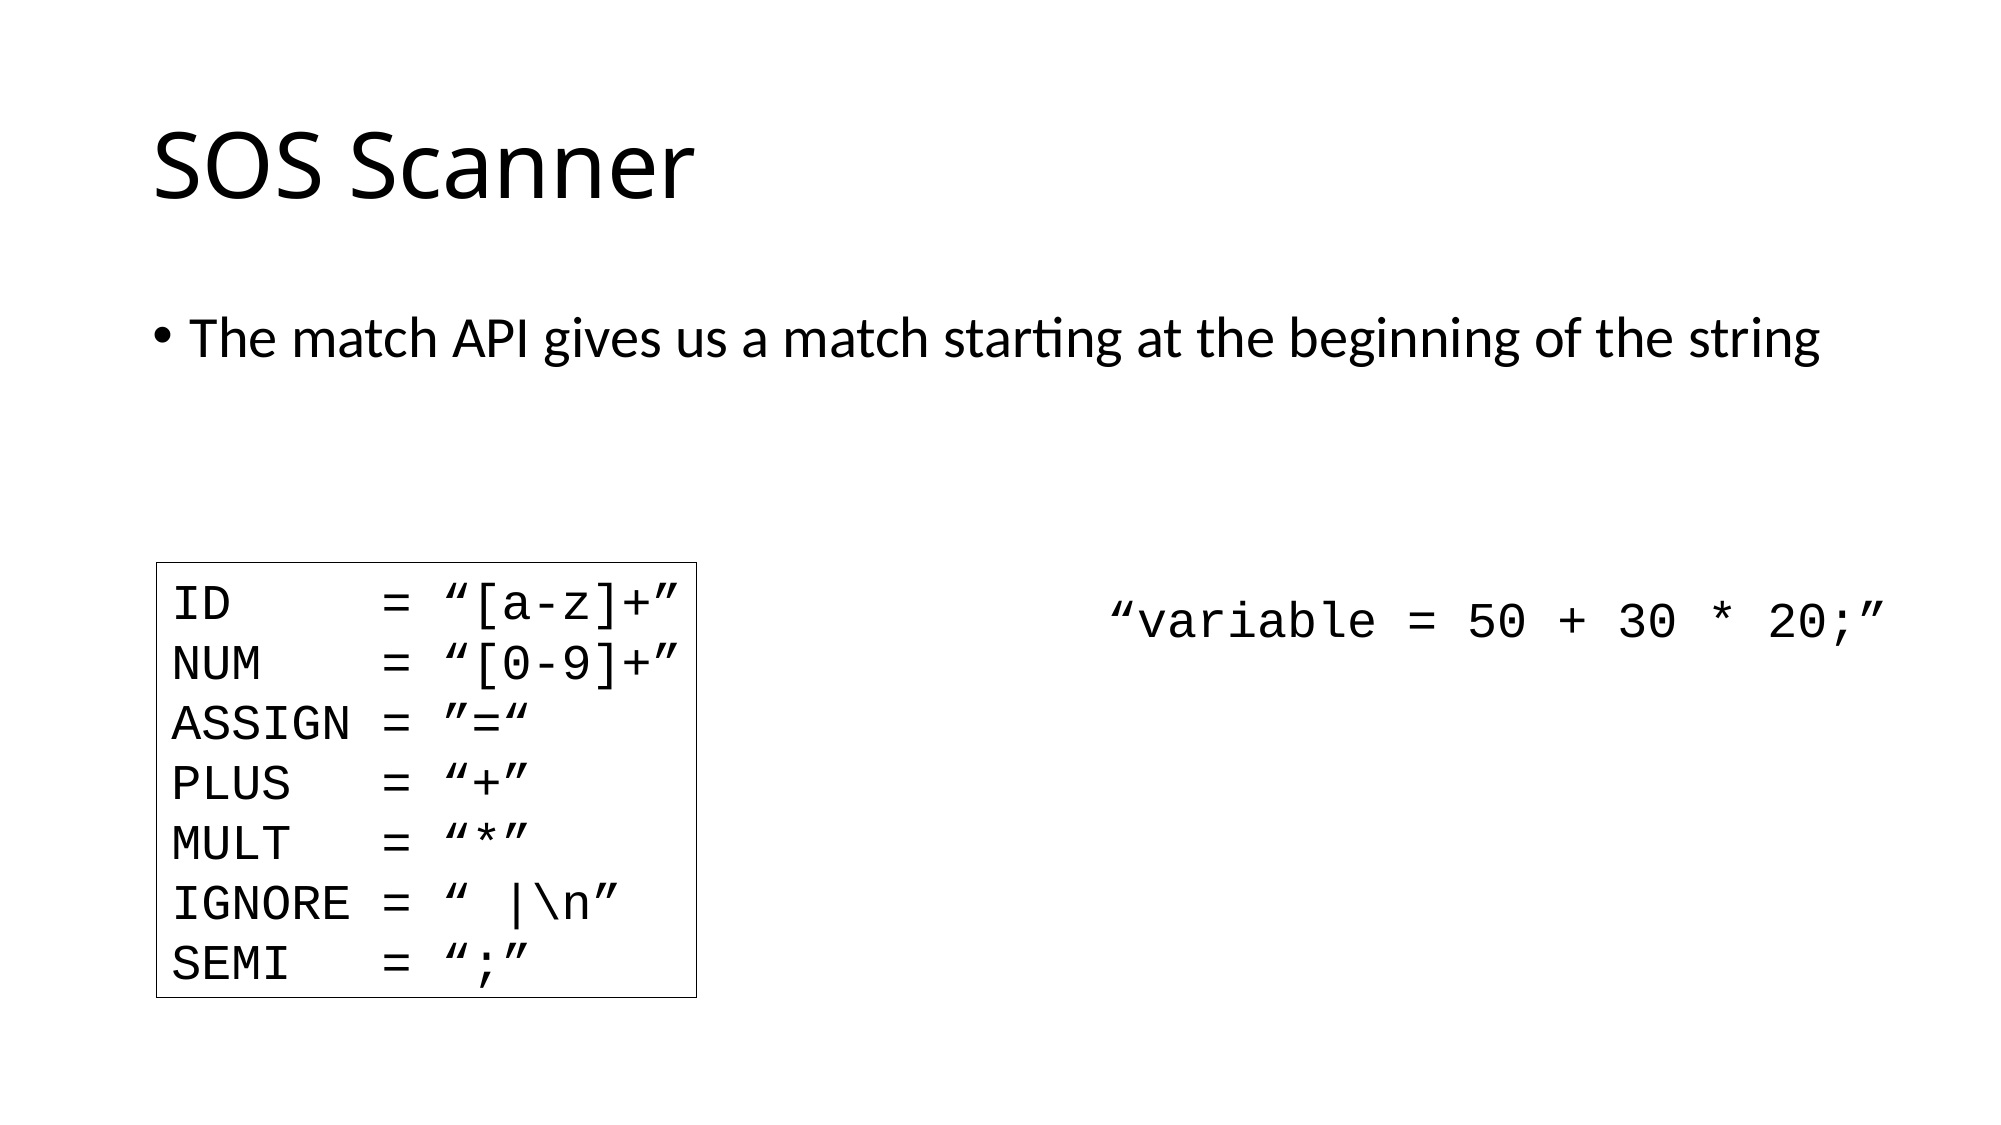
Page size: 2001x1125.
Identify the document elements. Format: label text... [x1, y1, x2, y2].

title SOS Scanner [137, 59, 1863, 278]
text_box “variable = 50 + 30 * 20;” [1092, 580, 1902, 656]
list The match API gives us a match starting at the beginning of the string [137, 299, 1863, 1014]
text_box ID = “[a-z]+” NUM = “[0-9]+” ASSIGN = ”=“ PLUS = “+” MULT = “*” IGNORE = “ |\n” SEMI = “;” [156, 562, 697, 998]
